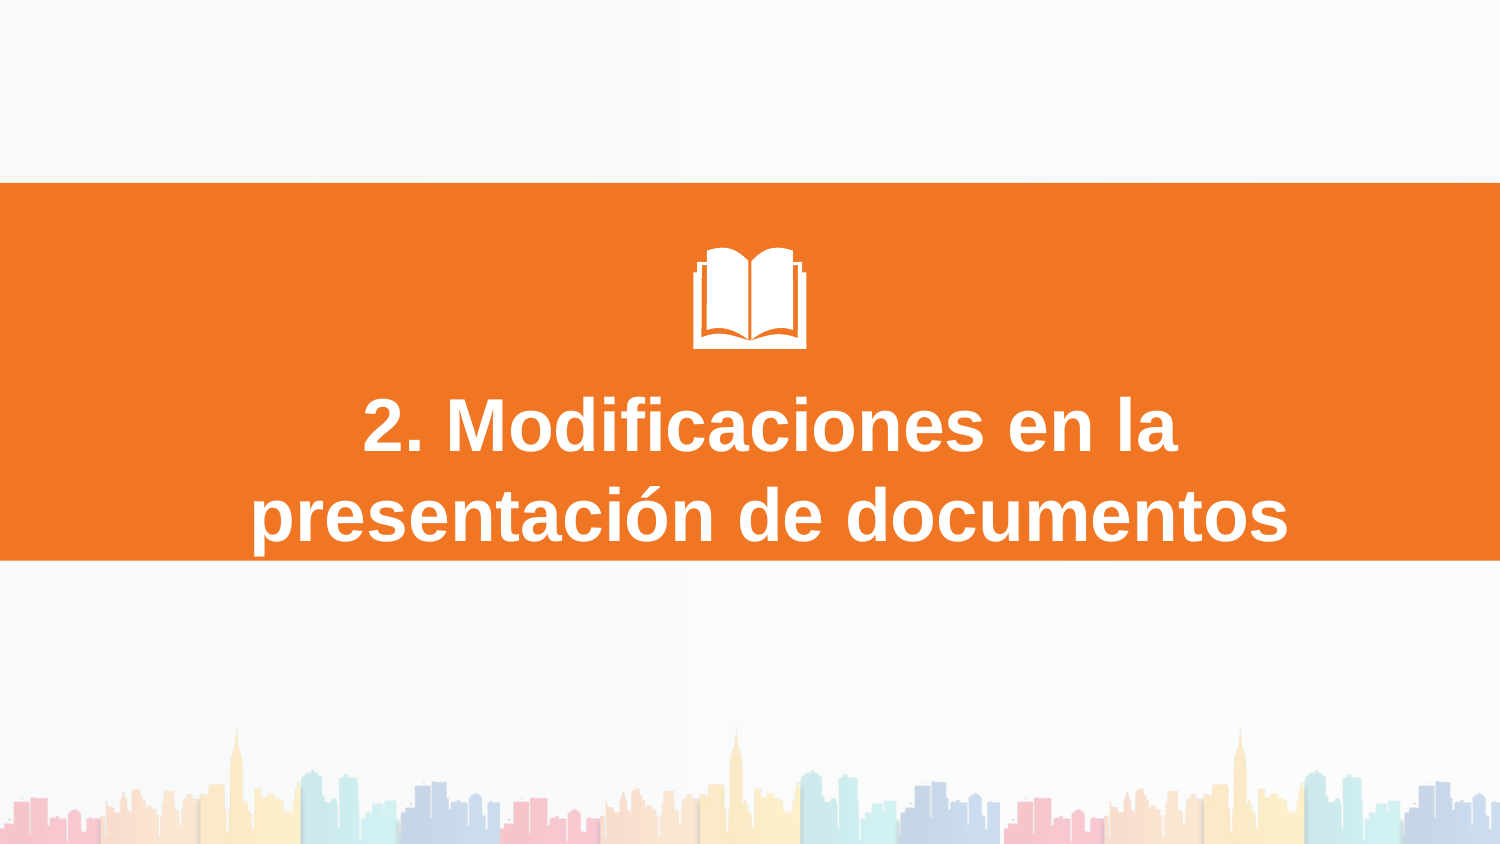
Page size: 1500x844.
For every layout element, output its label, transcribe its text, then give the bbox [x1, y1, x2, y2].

text_box 2. Modificaciones en la presentación de documentos [206, 421, 1335, 511]
text_box [691, 245, 809, 351]
text_box [0, 181, 1500, 563]
